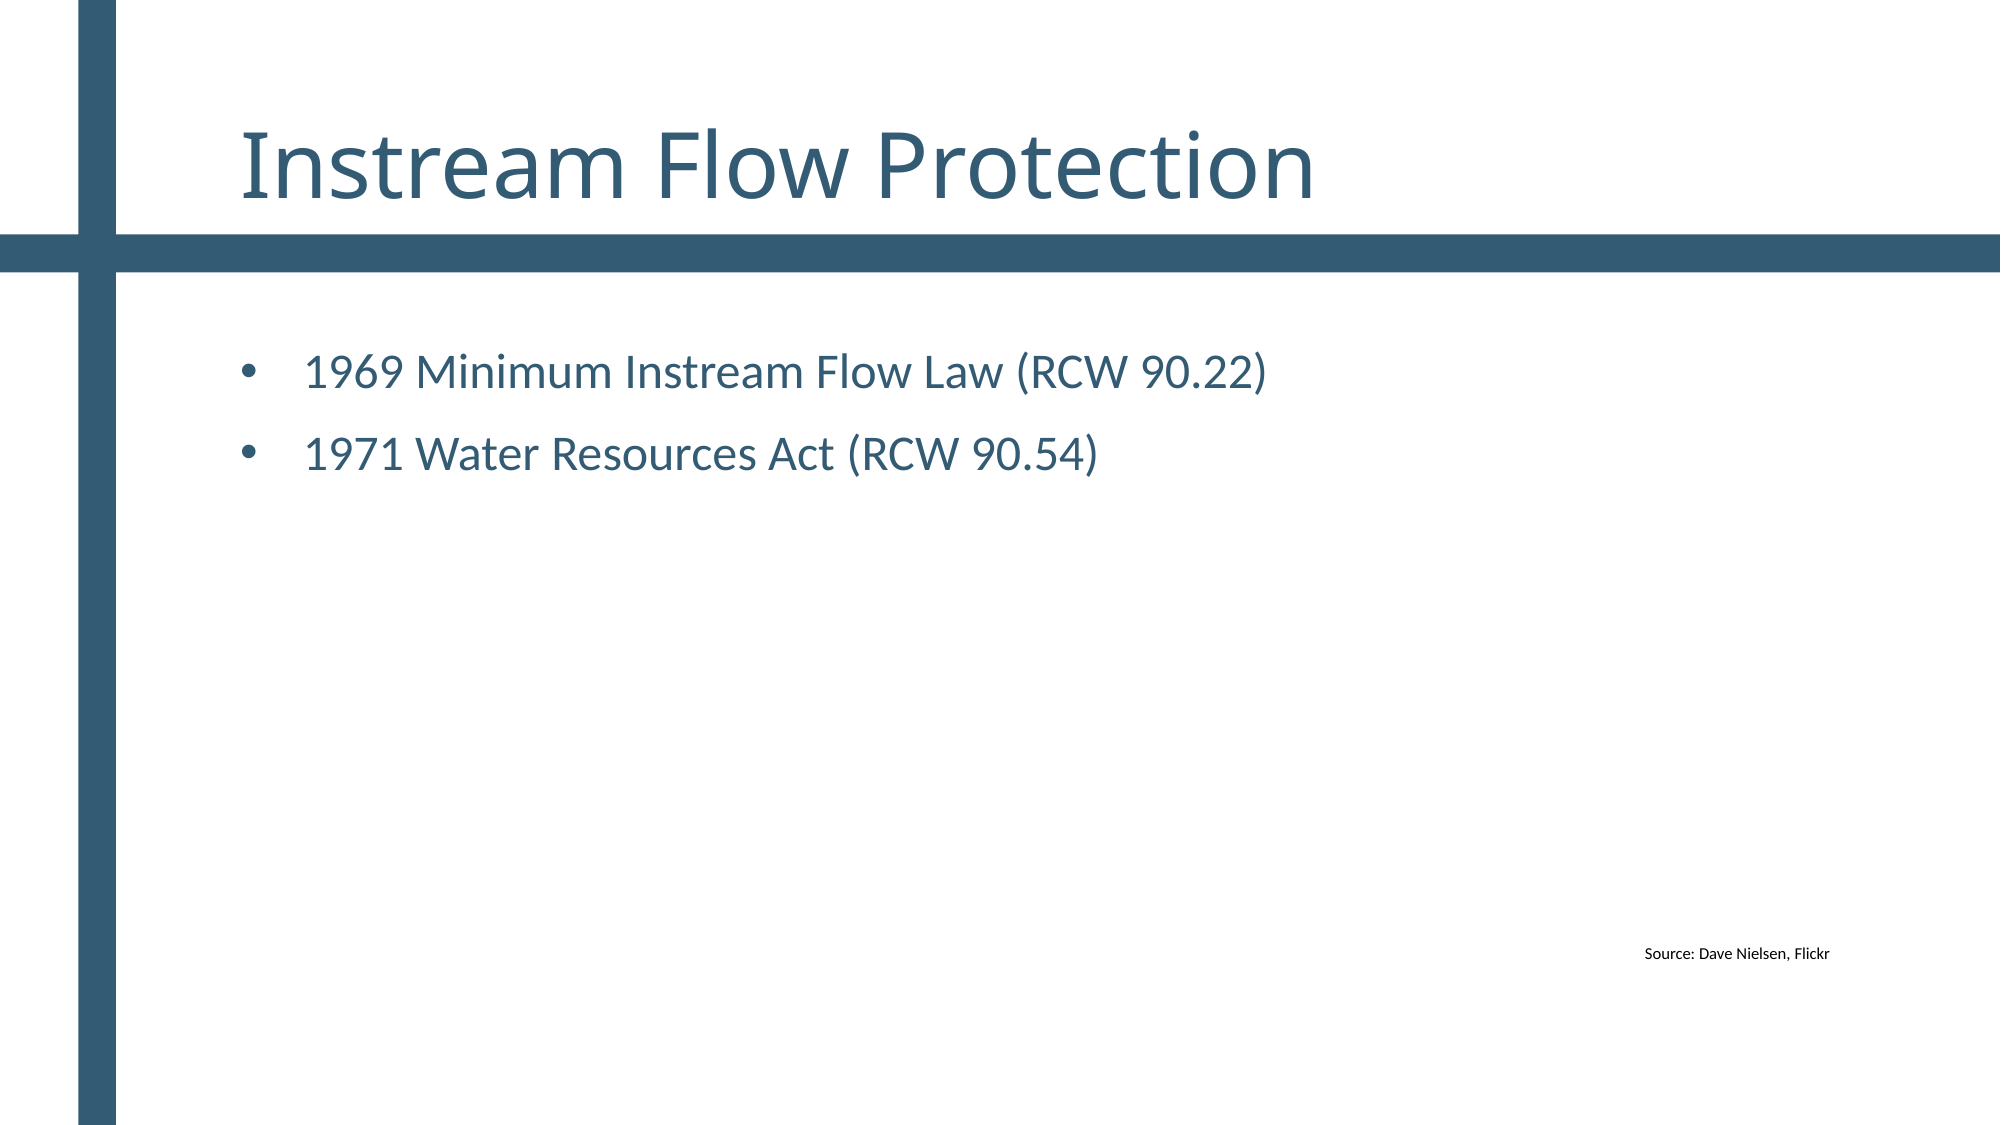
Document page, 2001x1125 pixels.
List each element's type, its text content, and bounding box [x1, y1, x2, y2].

list 1969 Minimum Instream Flow Law (RCW 90.22) 1971 Water Resources Act (RCW 90.54) [225, 336, 1379, 999]
text_box Source: Dave Nielsen, Flickr [1629, 935, 1845, 970]
title Instream Flow Protection [225, 112, 1800, 235]
